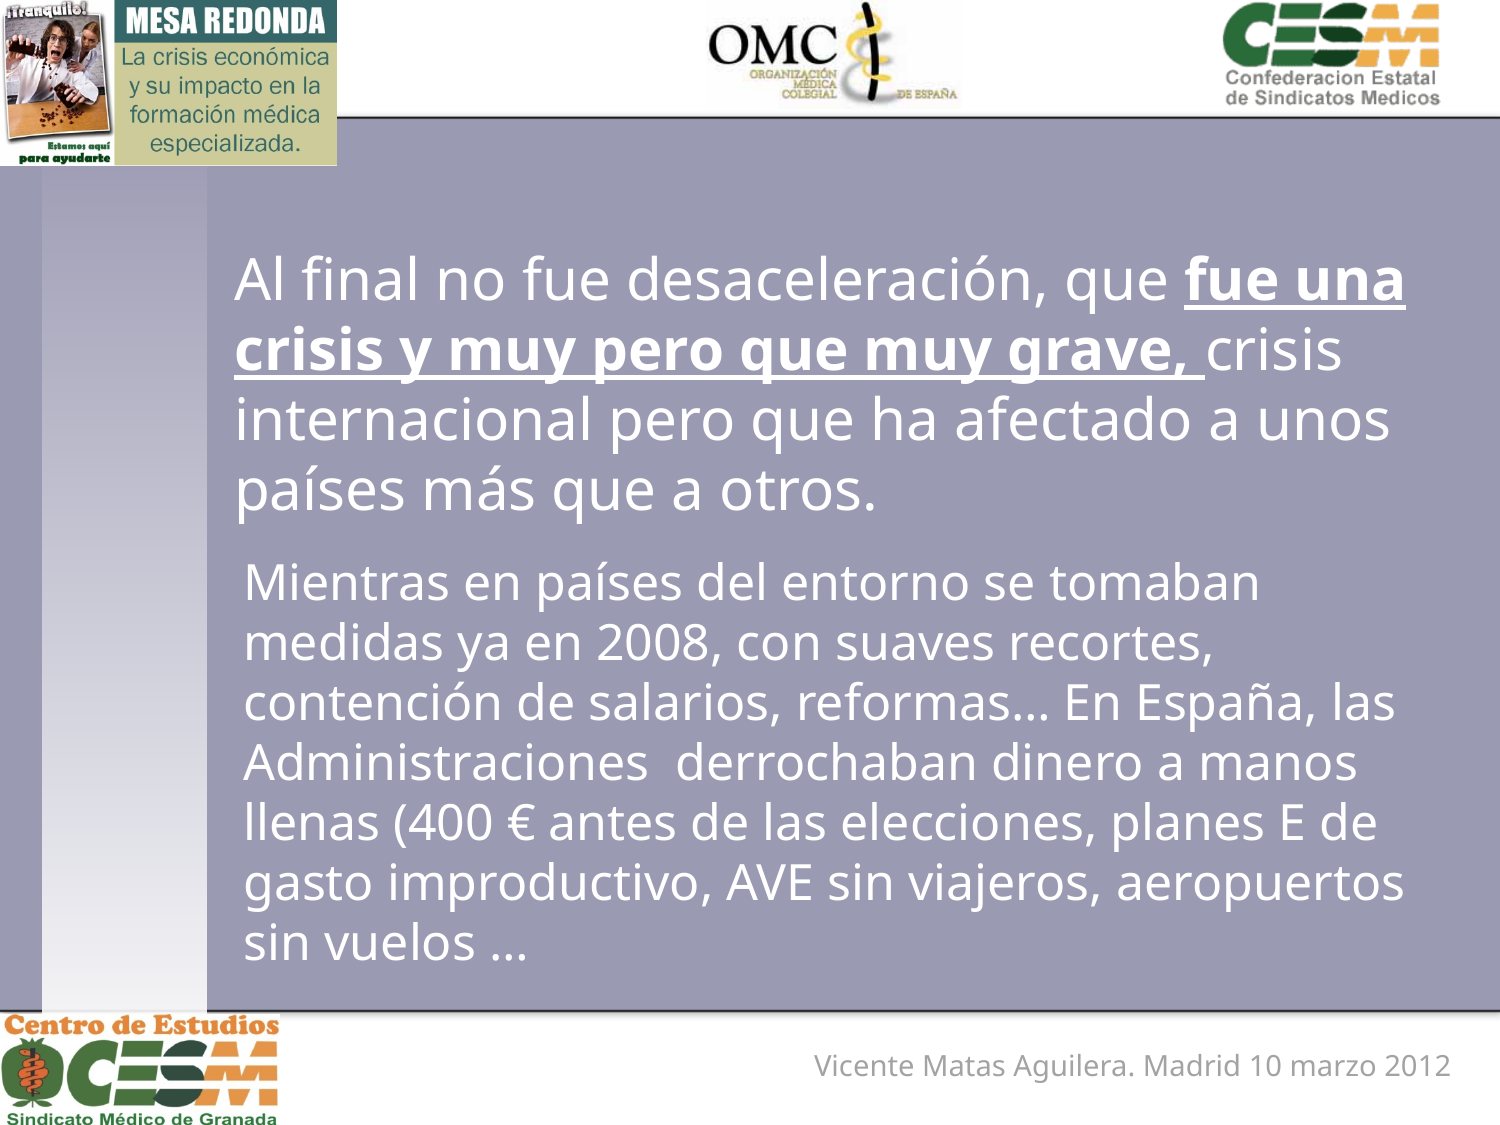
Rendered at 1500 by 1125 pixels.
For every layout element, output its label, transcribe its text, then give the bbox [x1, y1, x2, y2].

picture [0, 0, 1500, 1125]
subtitle Mientras en países del entorno se tomaban medidas ya en 2008, con suaves recortes, contención de salarios, reformas… En España, las Administraciones derrochaban dinero a manos llenas (400 € antes de las elecciones, planes E de gasto improductivo, AVE sin viajeros, aeropuertos sin vuelos … [228, 542, 1427, 876]
text_box [Vicente Matas Aguilera. Madrid 10 marzo 2012 [629, 1019, 1467, 1094]
text_box [42, 174, 207, 1012]
text_box Al final no fue desaceleración, que fue una crisis y muy pero que muy grave, crisis internacional pero que ha afectado a unos países más que a otros. [219, 235, 1429, 530]
